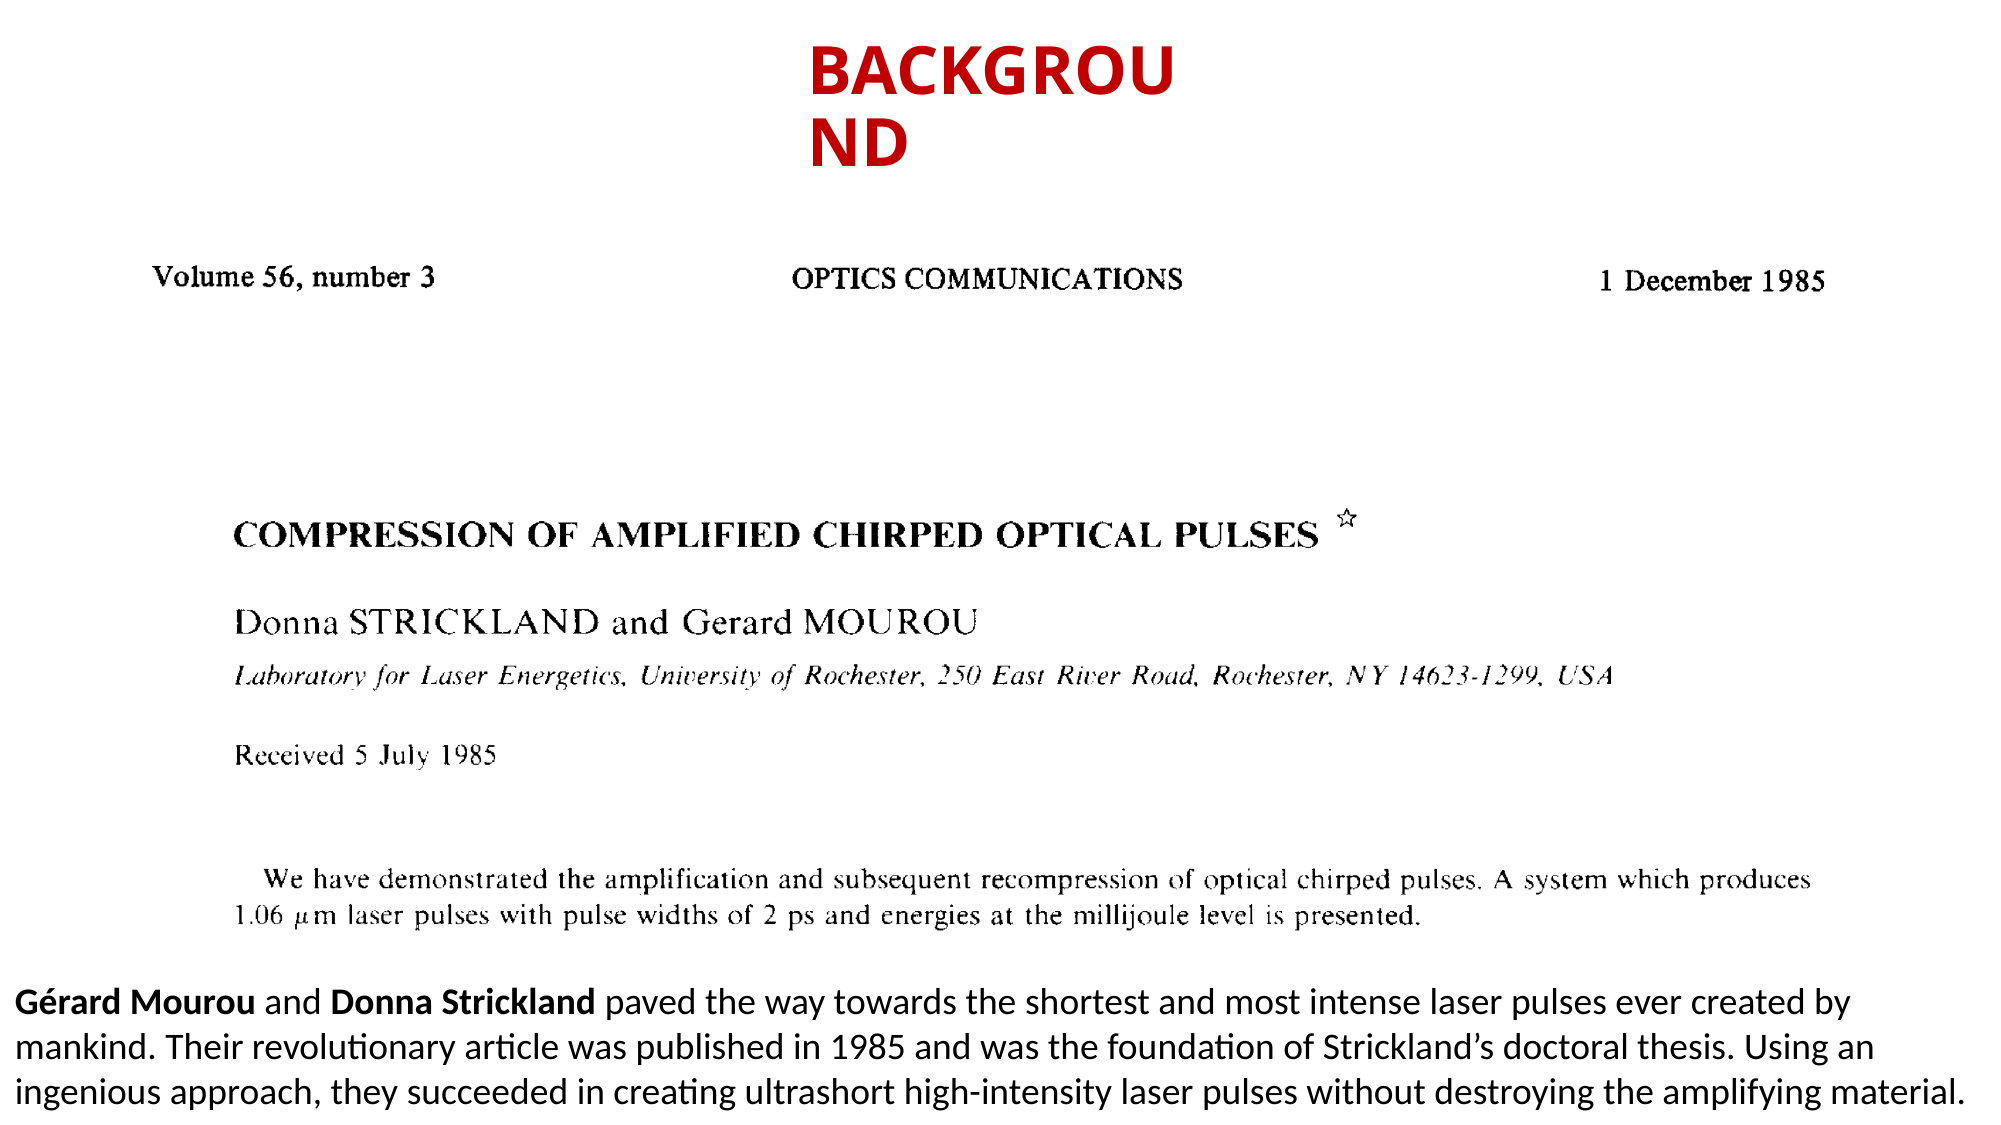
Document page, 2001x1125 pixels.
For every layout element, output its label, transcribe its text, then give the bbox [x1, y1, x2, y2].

text_box Gérard Mourou and Donna Strickland paved the way towards the shortest and most intense laser pulses ever created by mankind. Their revolutionary article was published in 1985 and was the foundation of Strickland’s doctoral thesis. Using an ingenious approach, they succeeded in creating ultrashort high-intensity laser pulses without destroying the amplifying material. [0, 970, 2000, 1125]
title BACKGROUND [792, 0, 1208, 171]
picture [131, 171, 1848, 971]
